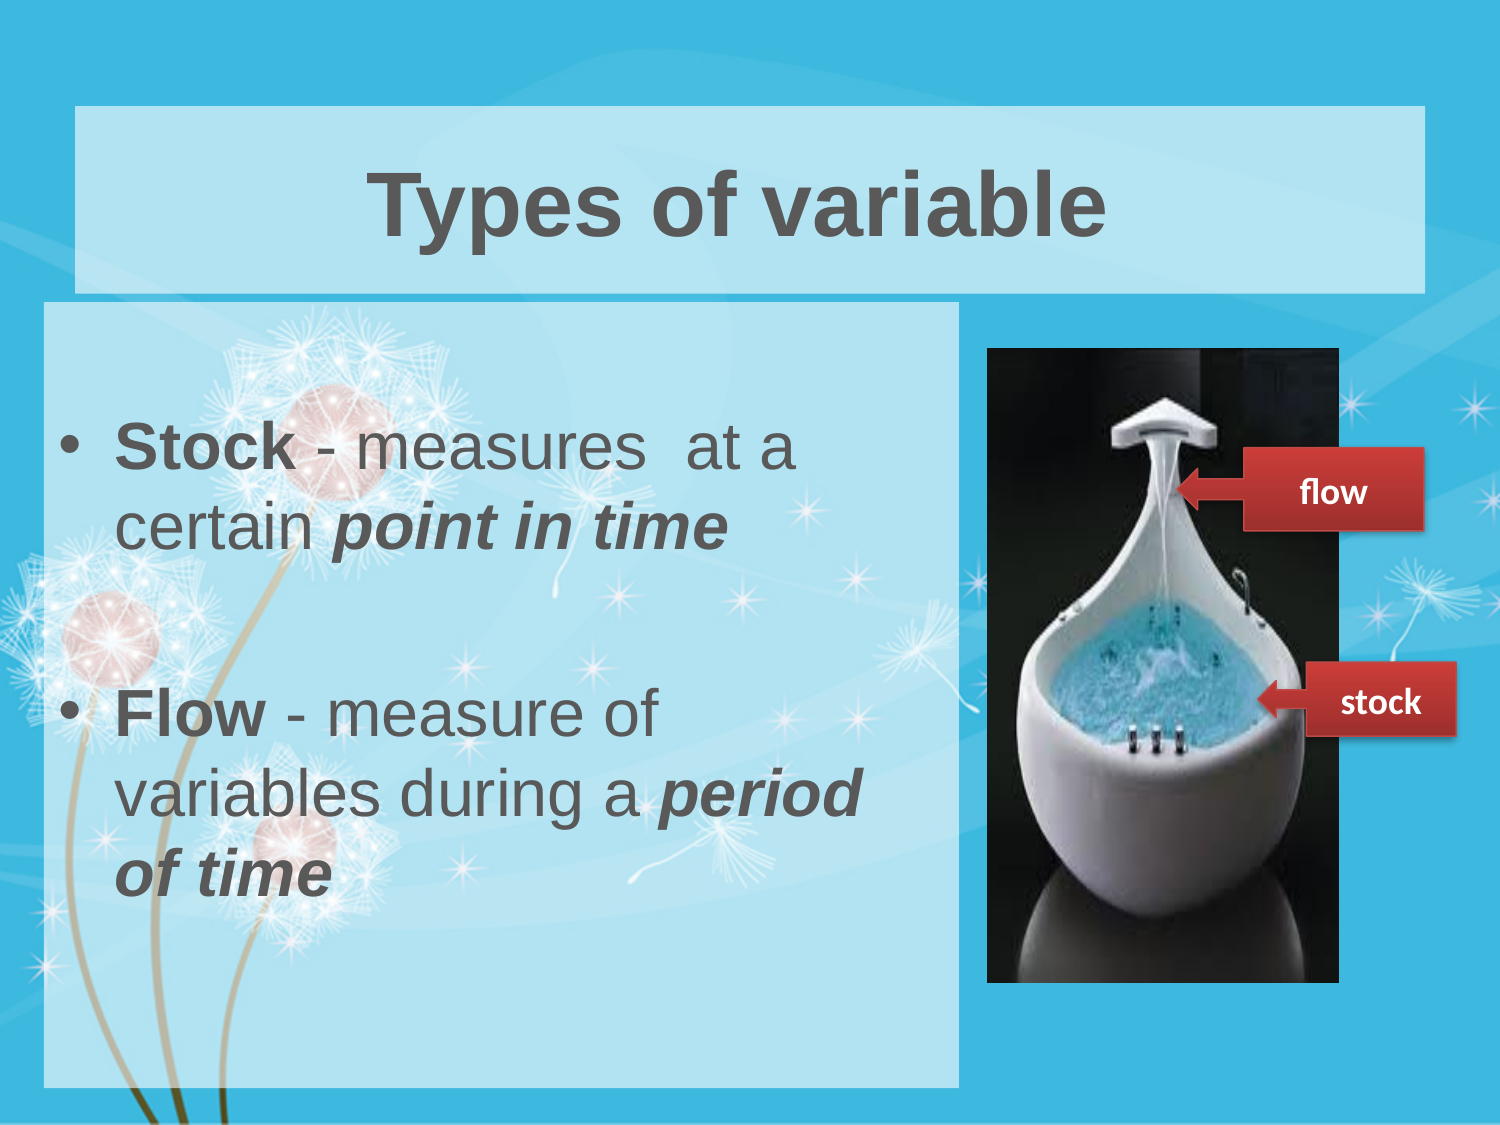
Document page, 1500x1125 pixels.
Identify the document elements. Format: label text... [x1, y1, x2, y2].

text_box flow [1343, 446, 1425, 532]
picture [0, 0, 1500, 1125]
list Stock - measures at a certain point in time Flow - measure of variables during a period of time [43, 302, 959, 1089]
title Types of variable [75, 106, 1426, 294]
text_box stock [1343, 661, 1457, 737]
